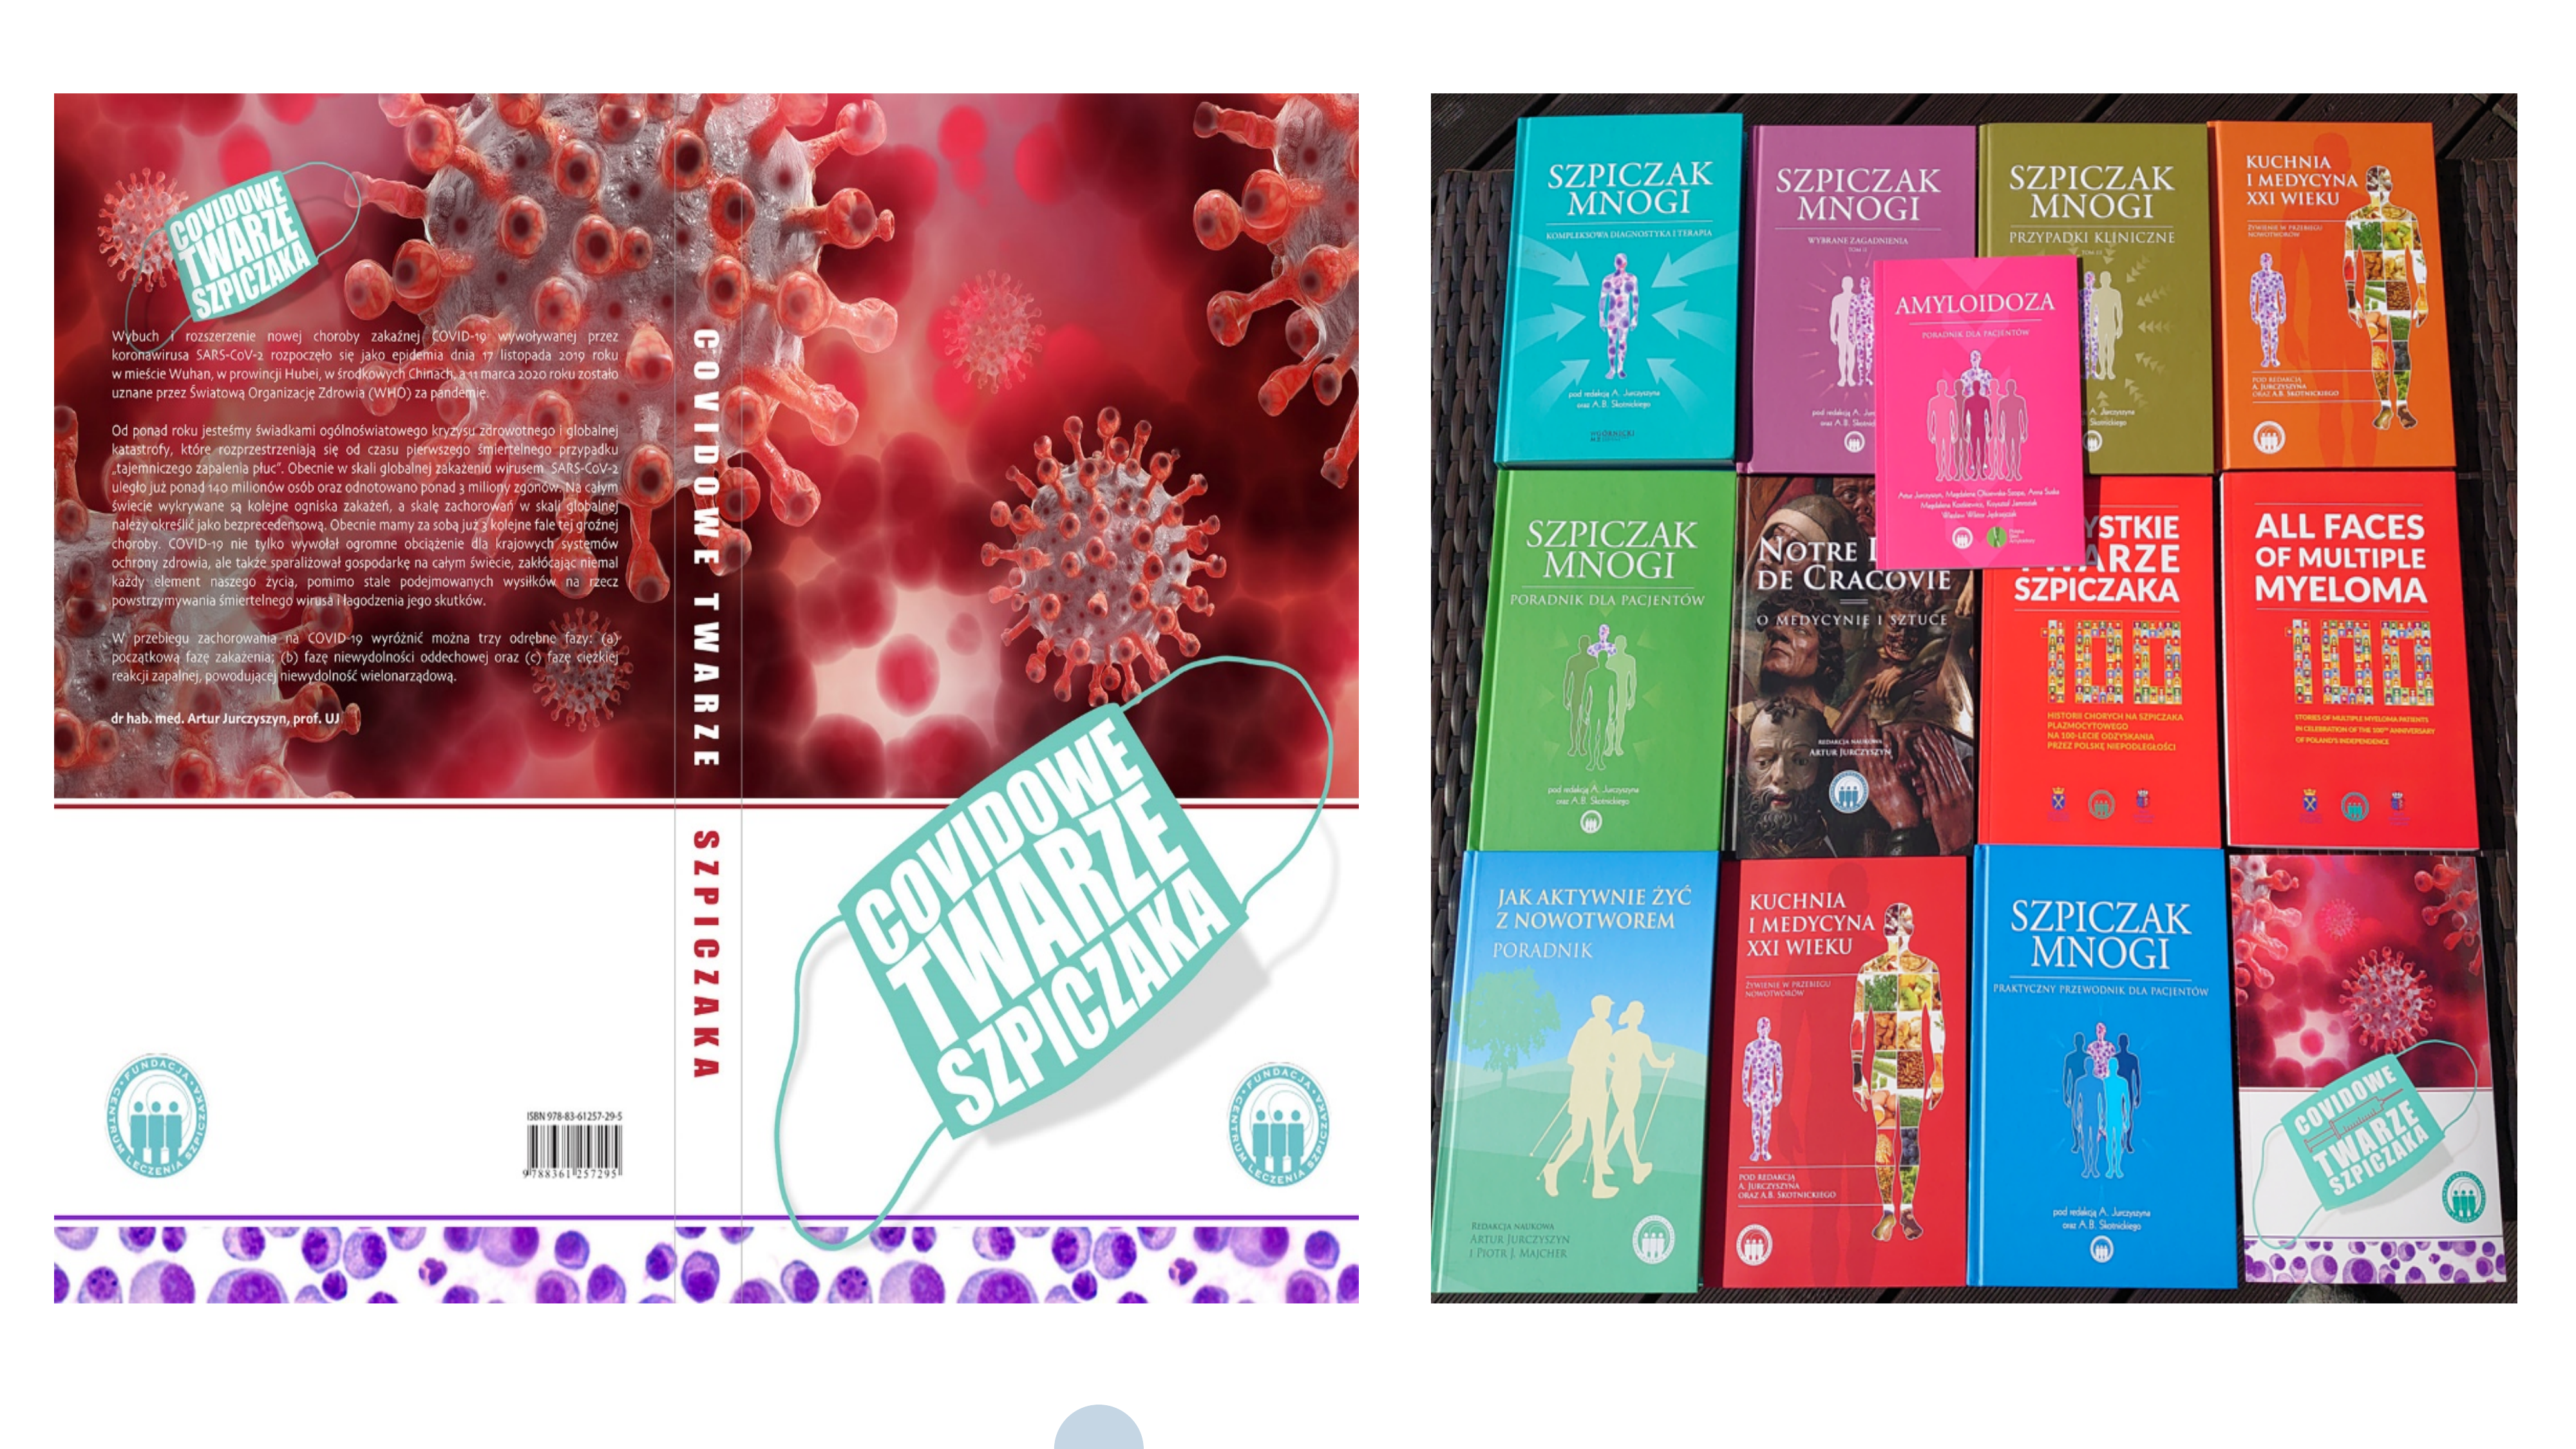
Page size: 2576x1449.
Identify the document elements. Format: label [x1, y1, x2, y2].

picture [1431, 93, 2517, 1303]
picture [54, 93, 1359, 1303]
